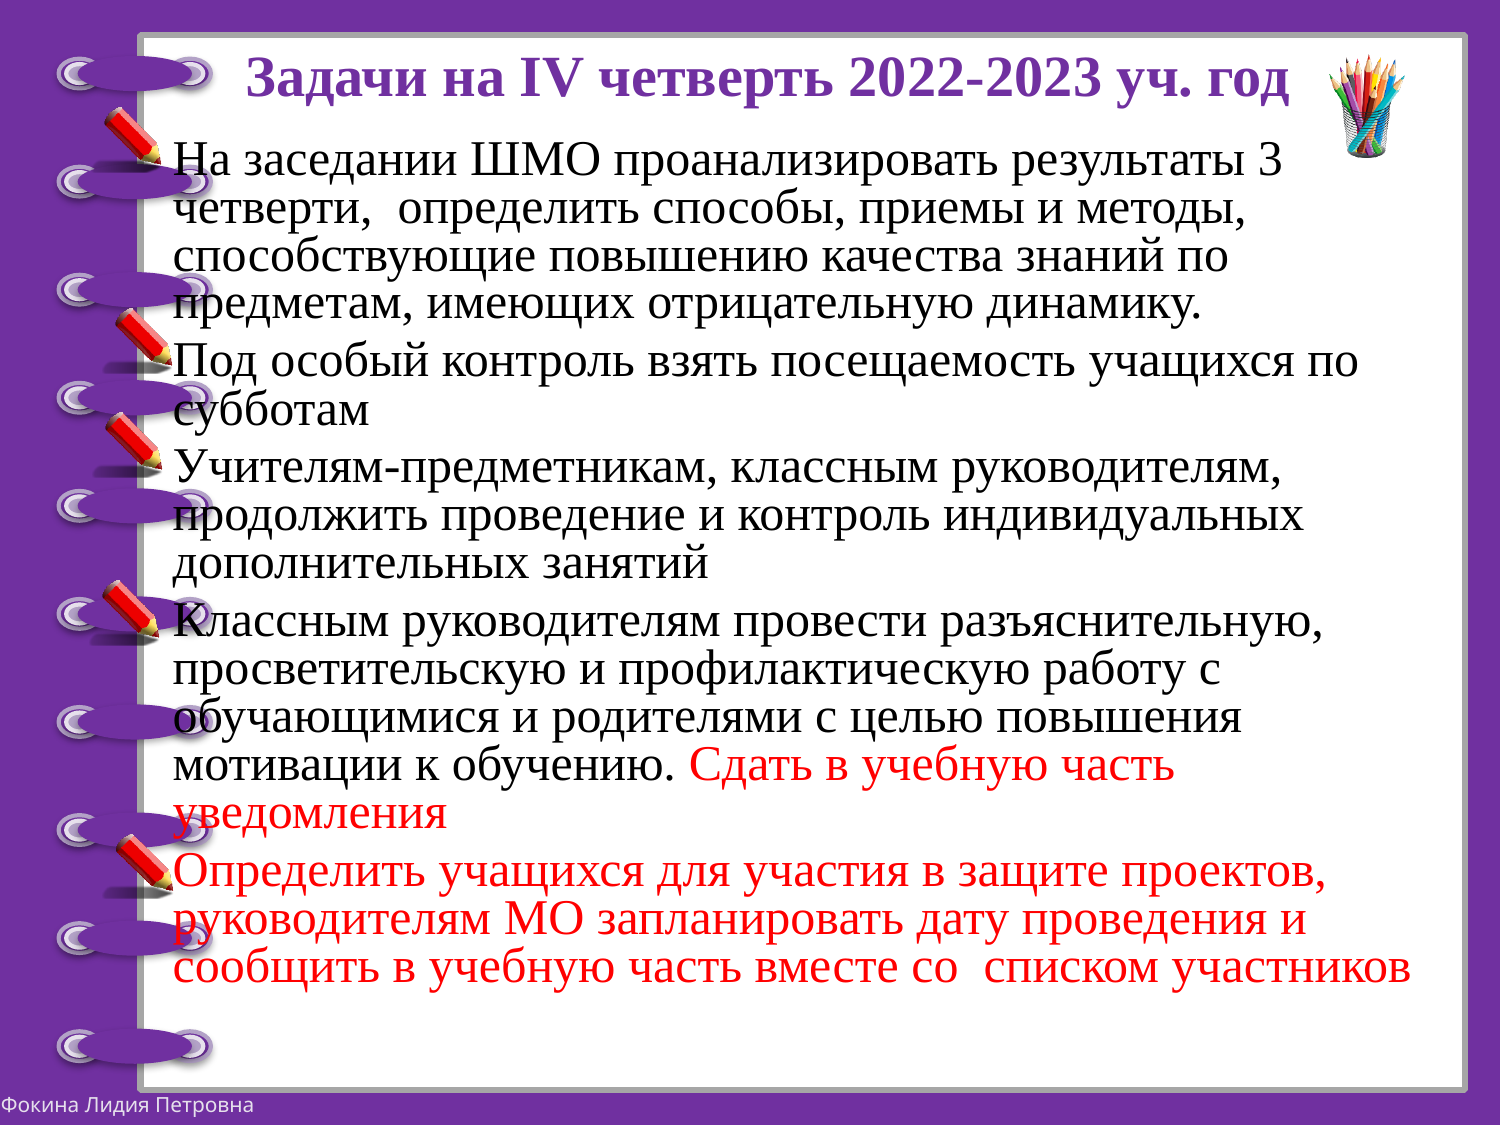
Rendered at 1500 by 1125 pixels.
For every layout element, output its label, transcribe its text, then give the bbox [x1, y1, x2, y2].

title Задачи на IV четверть 2022-2023 уч. год [183, 30, 1353, 129]
picture [1328, 52, 1406, 158]
picture [89, 580, 162, 650]
picture [91, 412, 164, 483]
picture [102, 308, 174, 378]
picture [90, 107, 163, 177]
picture [102, 833, 175, 904]
list На заседании ШМО проанализировать результаты 3 четверти, определить способы, приемы и методы, способствующие повышению качества знаний по предметам, имеющих отрицательную динамику. Под особый контроль взять посещаемость учащихся по субботам Учителям-предметникам, классным руководителям, продолжить проведение и контроль индивидуальных дополнительных занятий Классным руководителям провести разъяснительную, просветительскую и профилактическую работу с обучающимися и родителями с целью повышения мотивации к обучению. Сдать в учебную часть уведомления Определить учащихся для участия в защите проектов, руководителям МО запланировать дату проведения и сообщить в учебную часть вместе со списком участников [157, 129, 1476, 1016]
